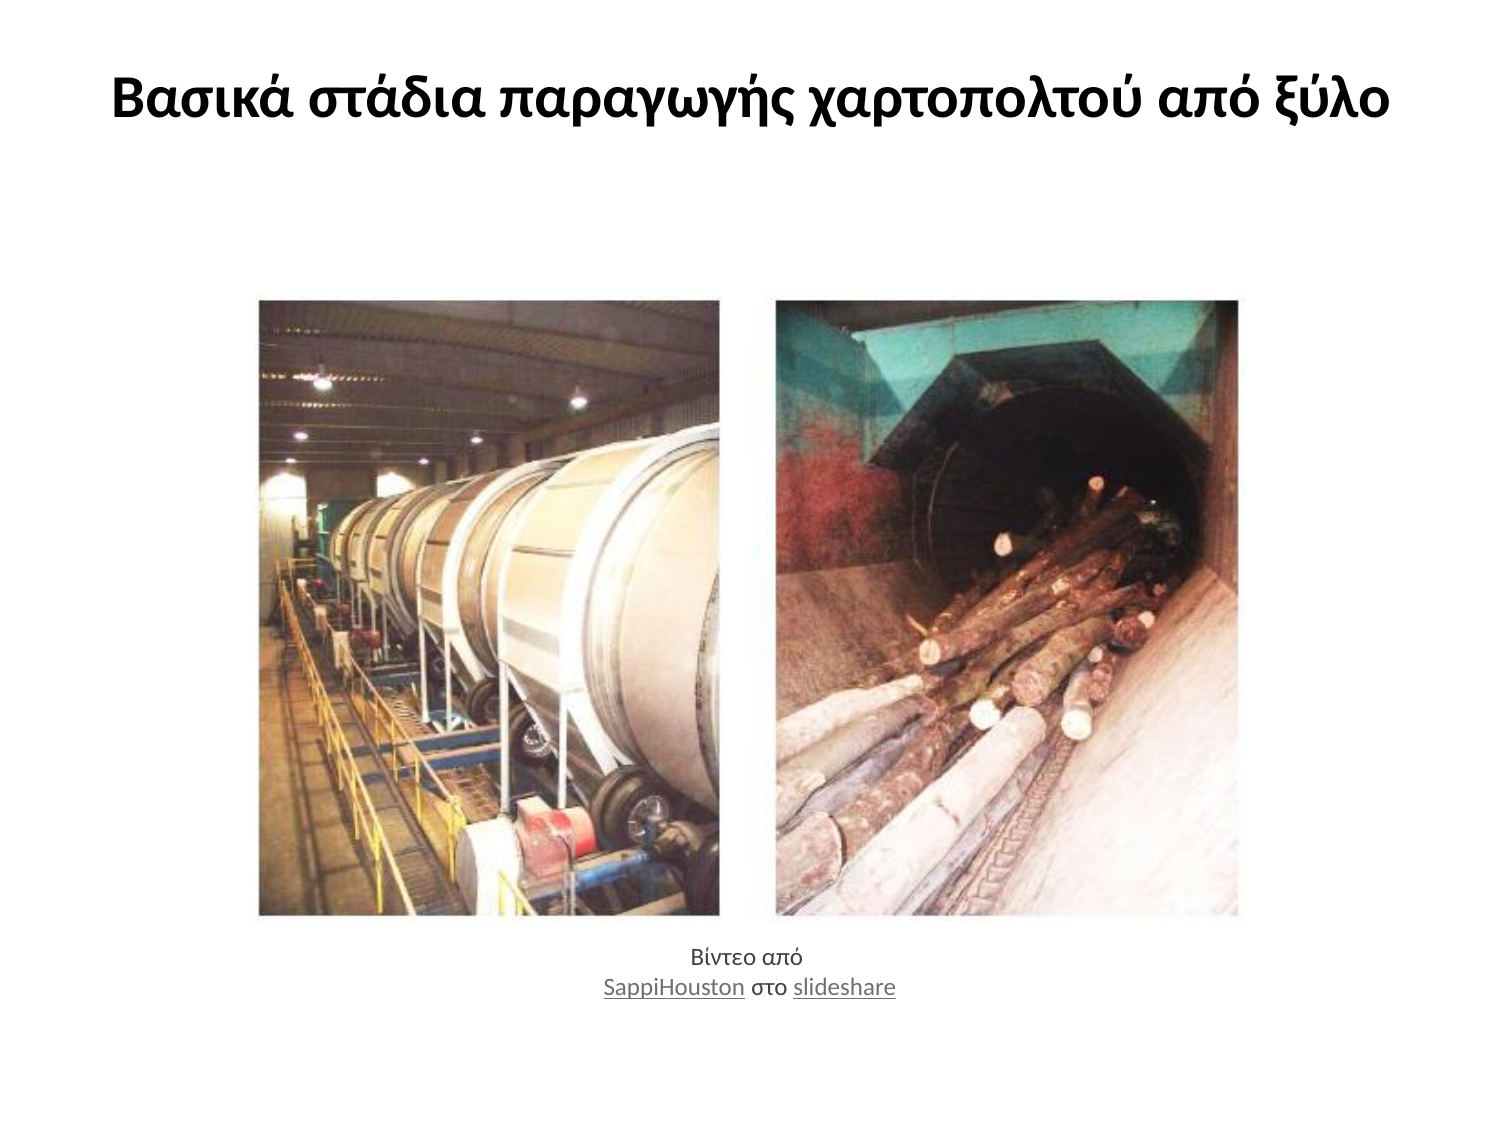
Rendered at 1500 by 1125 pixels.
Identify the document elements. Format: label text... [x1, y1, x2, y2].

text_box Βίντεο από SappiHouston στο slideshare [588, 938, 912, 1009]
title Βασικά στάδια παραγωγής χαρτοπολτού από ξύλο [76, 19, 1427, 169]
picture [246, 290, 1254, 929]
